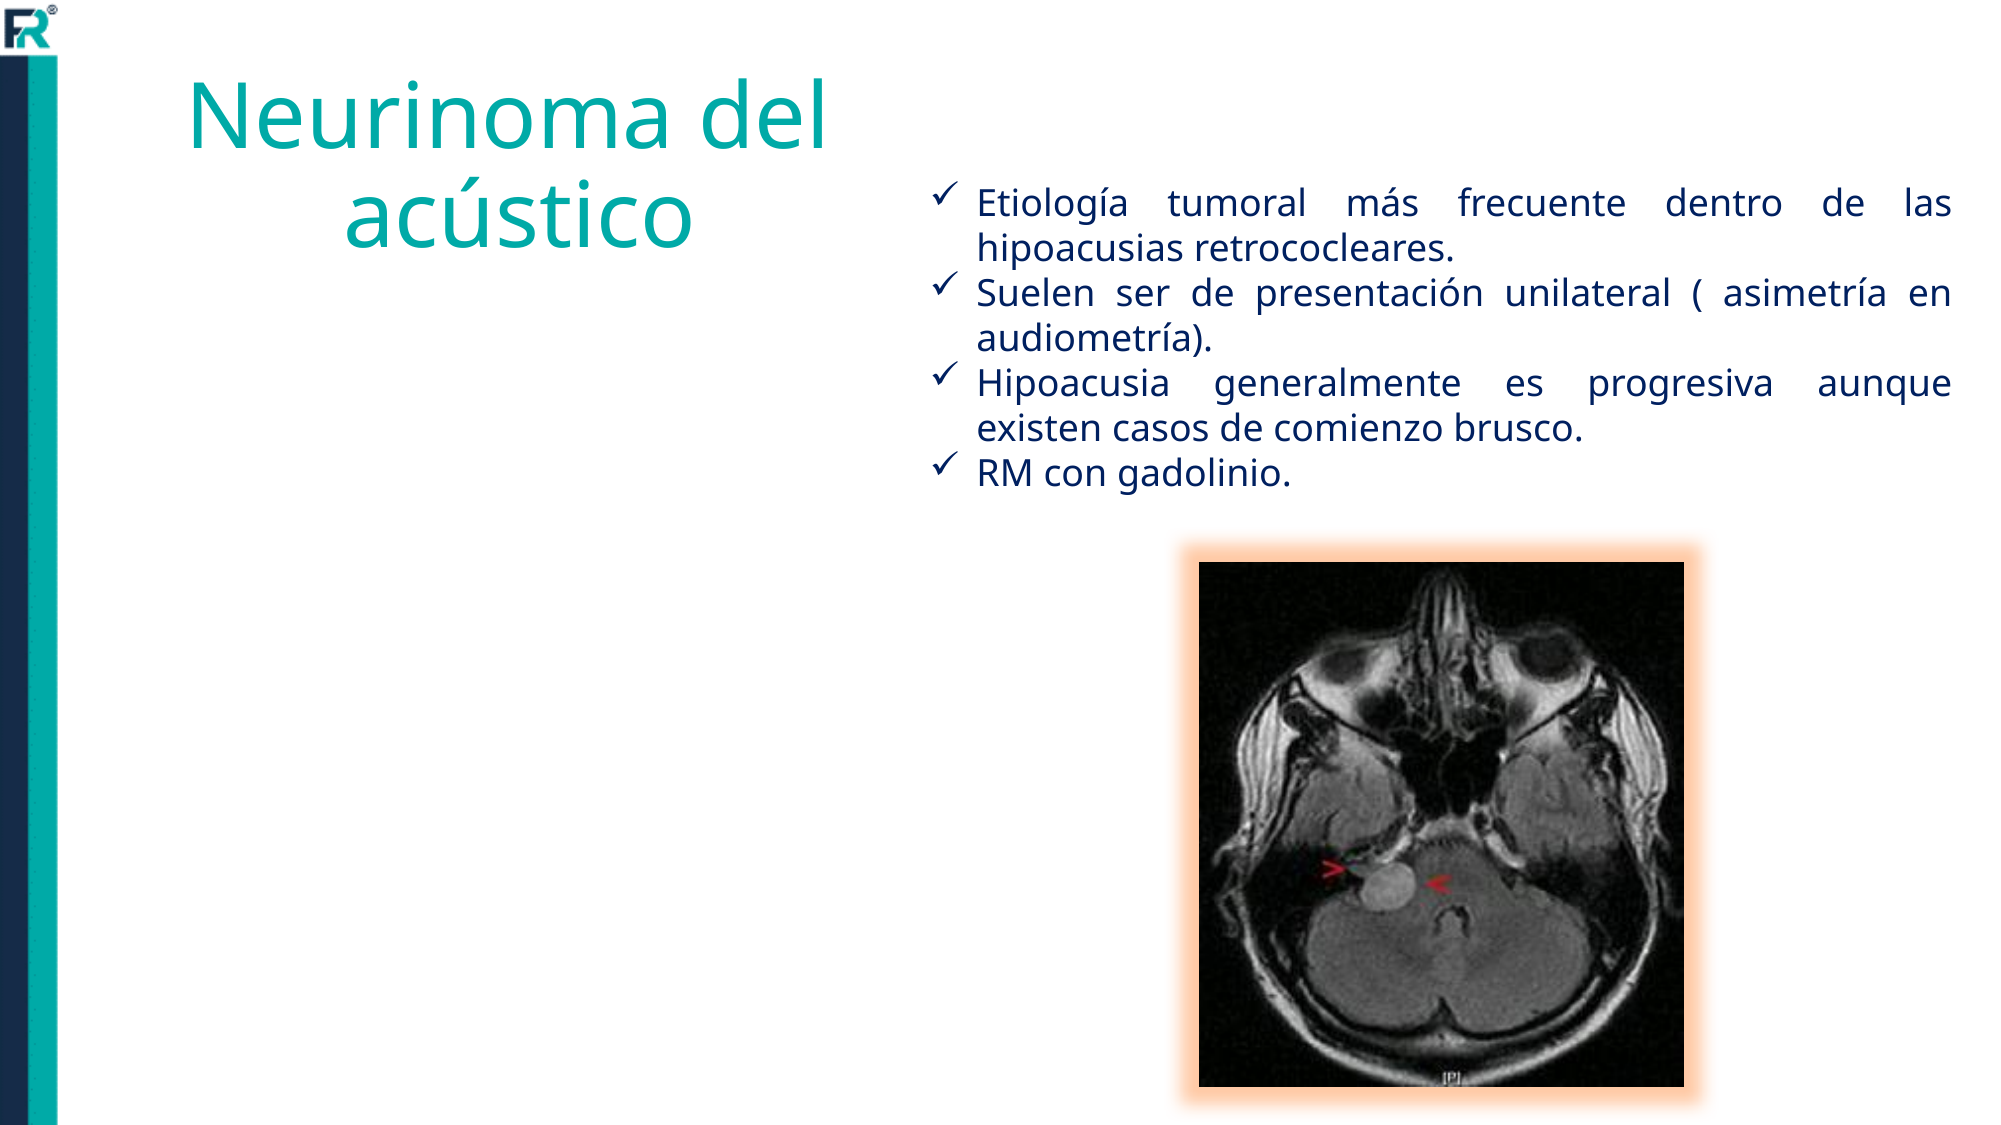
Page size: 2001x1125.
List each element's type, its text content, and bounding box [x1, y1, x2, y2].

picture [0, 0, 2001, 1125]
title Neurinoma del acústico [73, 59, 967, 278]
text_box Etiología tumoral más frecuente dentro de las hipoacusias retrococleares. Suelen ser de presentación unilateral ( asimetría en audiometría). Hipoacusia generalmente es progresiva aunque existen casos de comienzo brusco. RM con gadolinio. [914, 171, 1968, 502]
